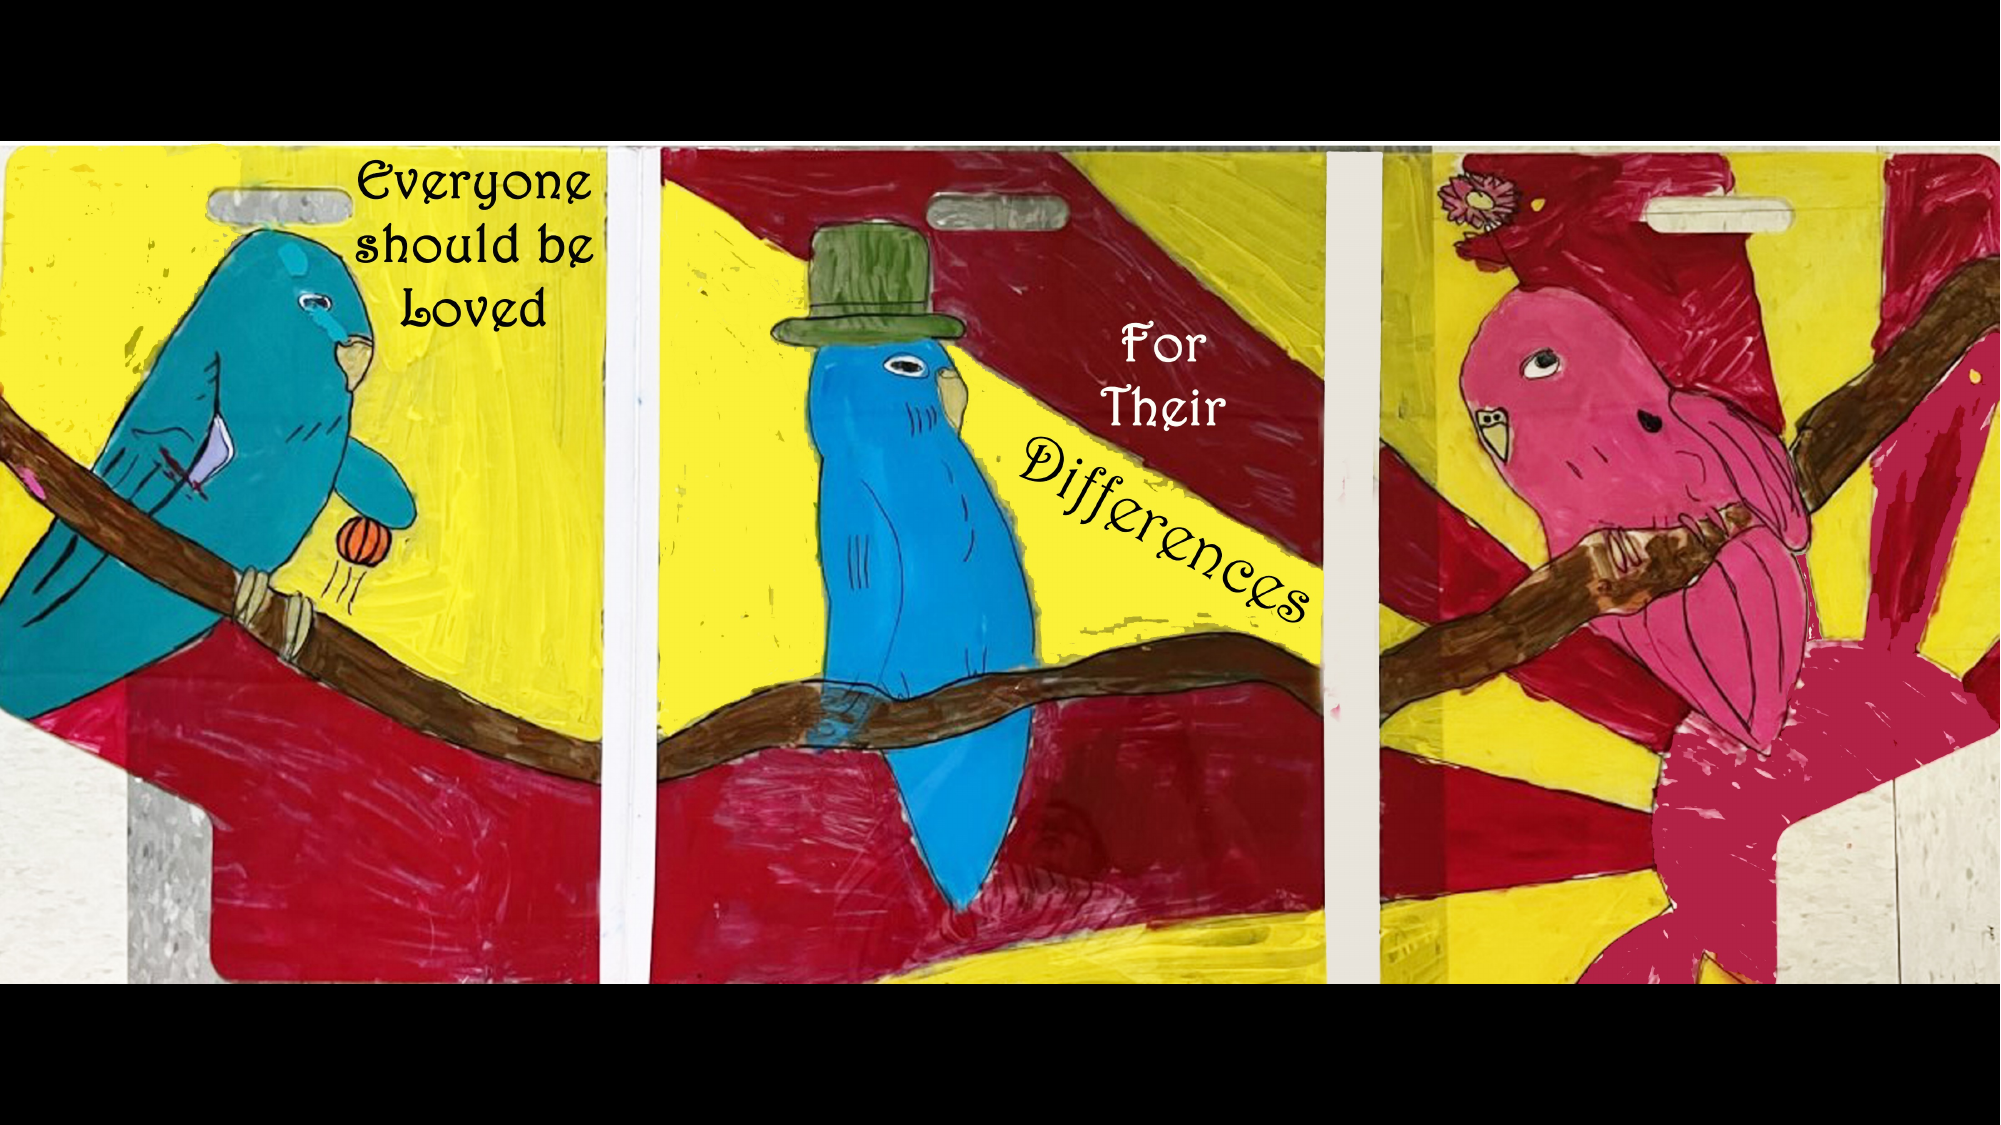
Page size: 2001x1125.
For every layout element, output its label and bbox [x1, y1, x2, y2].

picture [0, 141, 2000, 984]
